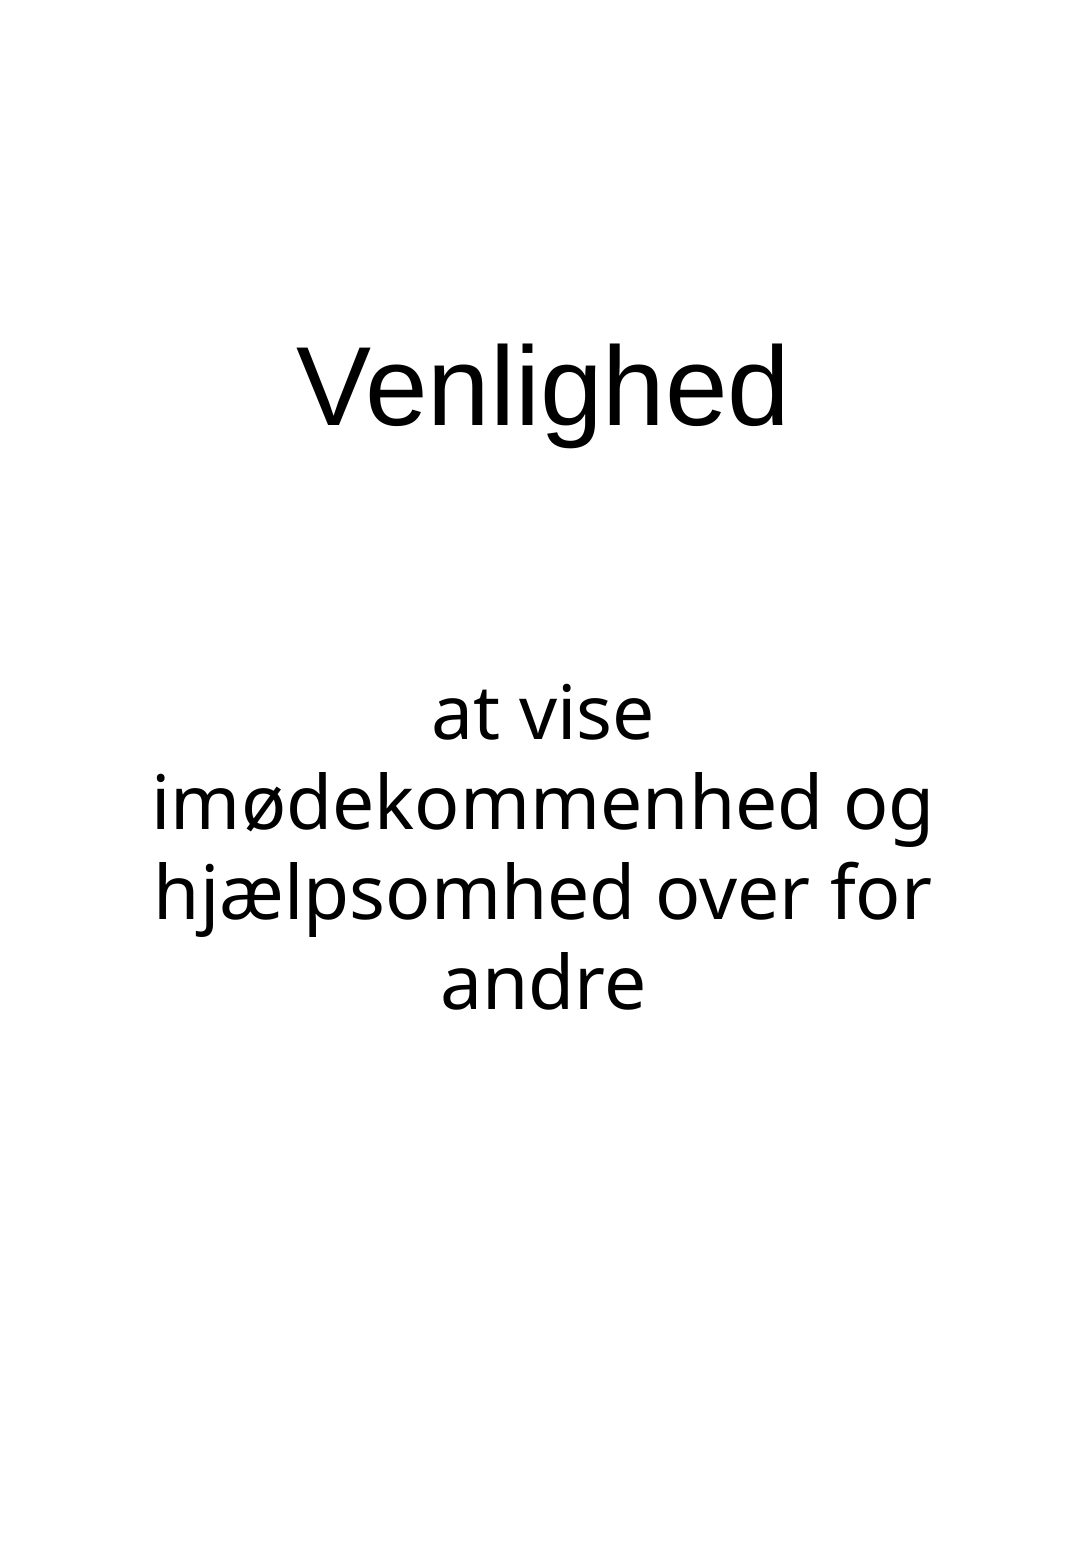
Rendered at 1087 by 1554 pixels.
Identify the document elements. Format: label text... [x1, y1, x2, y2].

text_box at vise imødekommenhed og hjælpsomhed over for andre [97, 657, 990, 1035]
text_box Venlighed [0, 305, 1087, 492]
